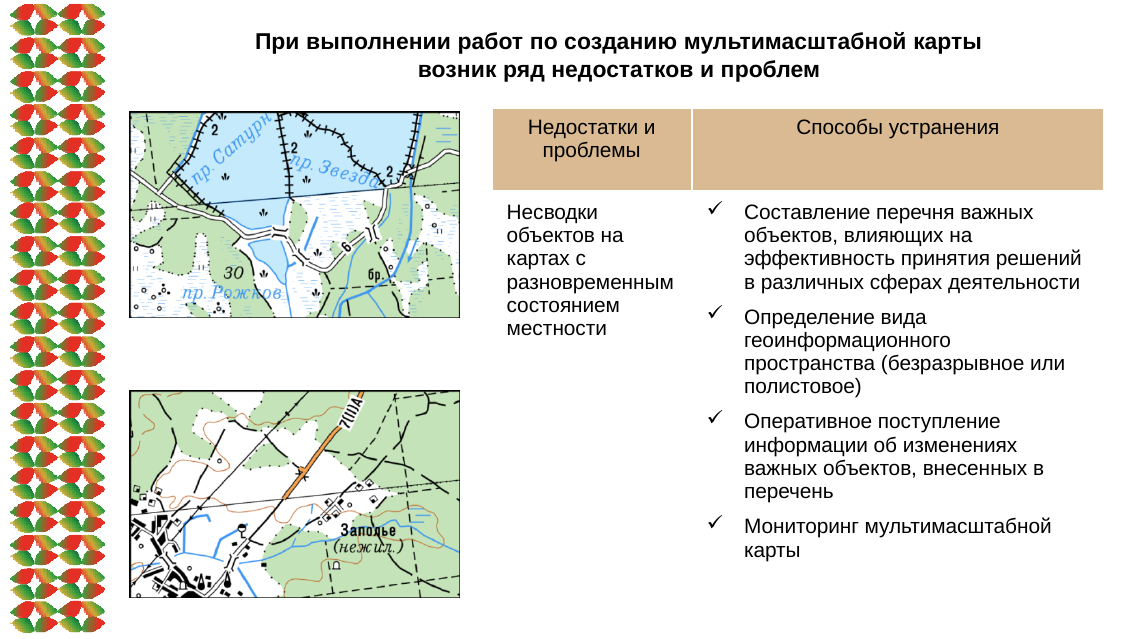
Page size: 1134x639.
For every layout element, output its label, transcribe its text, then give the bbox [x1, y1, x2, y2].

table_header Способы устранения [693, 109, 1103, 190]
table_cell Составление перечня важных объектов, влияющих на эффективность принятия решений в различных сферах деятельности Определение вида геоинформационного пространства (безразрывное или полистовое) Оперативное поступление информации об изменениях важных объектов, внесенных в перечень Мониторинг мультимасштабной карты [693, 196, 1103, 605]
table_header Недостатки и проблемы [493, 109, 691, 190]
text_box При выполнении работ по созданию мультимасштабной карты возник ряд недостатков и проблем [110, 19, 1134, 112]
picture [10, 3, 106, 633]
picture [128, 110, 460, 319]
picture [128, 390, 461, 598]
table_cell Несводки объектов на картах с разновременным состоянием местности [493, 196, 691, 605]
